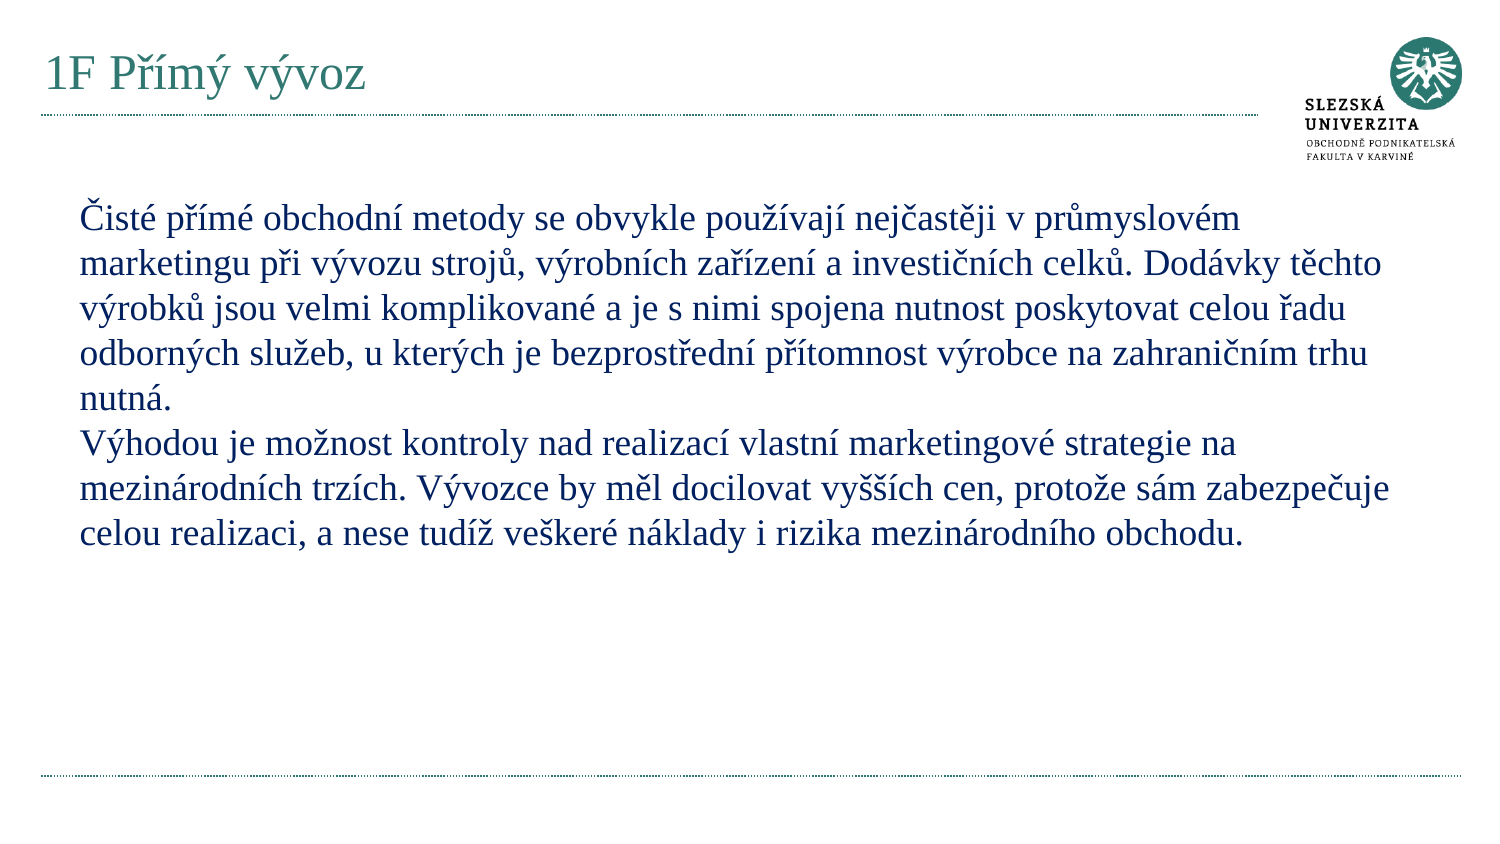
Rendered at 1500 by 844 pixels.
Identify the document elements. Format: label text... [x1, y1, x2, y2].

title 1F Přímý vývoz [29, 32, 892, 116]
list Čisté přímé obchodní metody se obvykle používají nejčastěji v průmyslovém marketingu při vývozu strojů, výrobních zařízení a investičních celků. Dodávky těchto výrobků jsou velmi komplikované a je s nimi spojena nutnost poskytovat celou řadu odborných služeb, u kterých je bezprostřední přítomnost výrobce na zahraničním trhu nutná. Výhodou je možnost kontroly nad realizací vlastní marketingové strategie na mezinárodních trzích. Vývozce by měl docilovat vyšších cen, protože sám zabezpečuje celou realizaci, a nese tudíž veškeré náklady i rizika mezinárodního obchodu. [64, 185, 1424, 682]
picture [1305, 37, 1462, 160]
